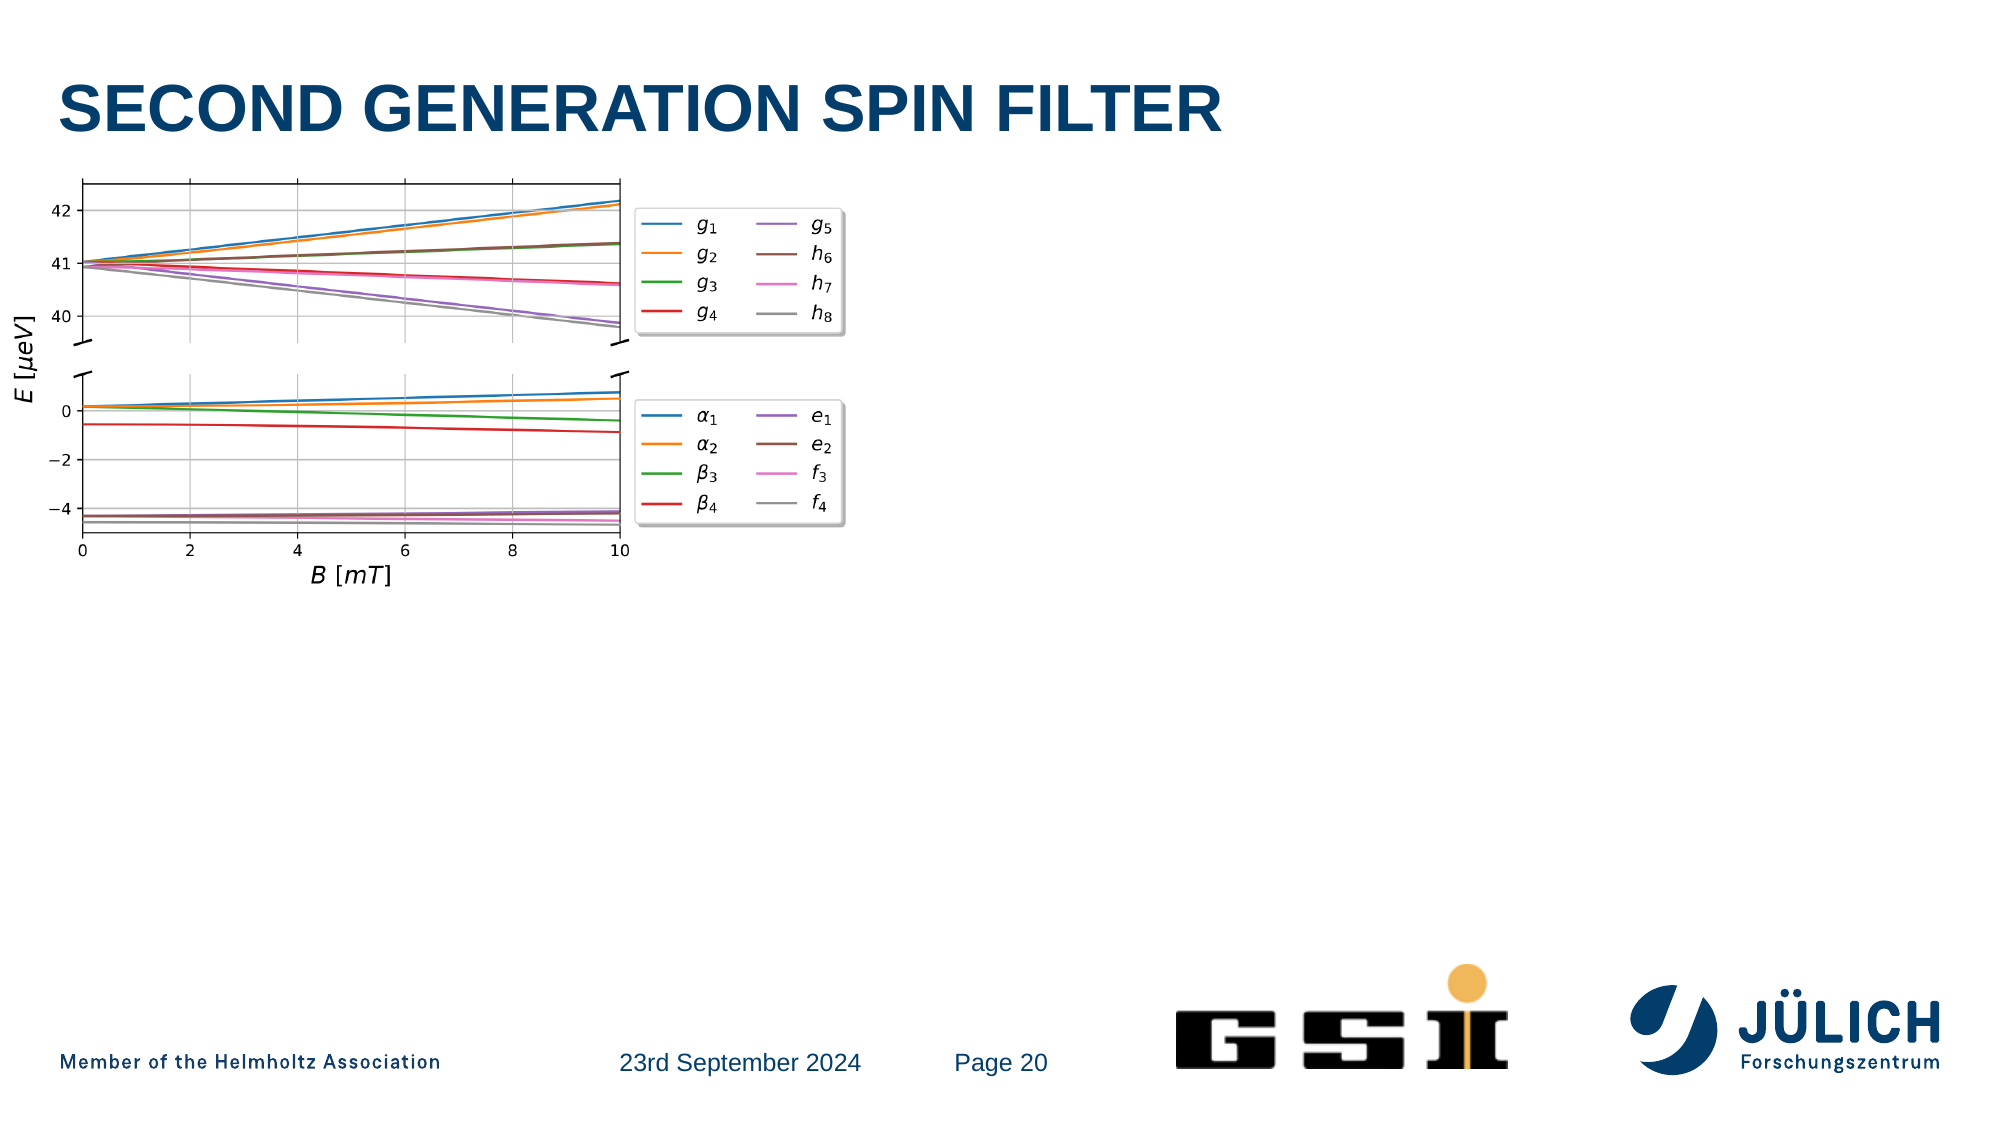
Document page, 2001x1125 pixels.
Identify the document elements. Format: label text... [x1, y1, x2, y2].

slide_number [619, 1046, 882, 1084]
slide_number Page 20 [954, 1046, 1073, 1084]
picture [1176, 964, 1508, 1069]
title Second generation spin filter [59, 53, 1938, 238]
picture [2, 166, 853, 601]
